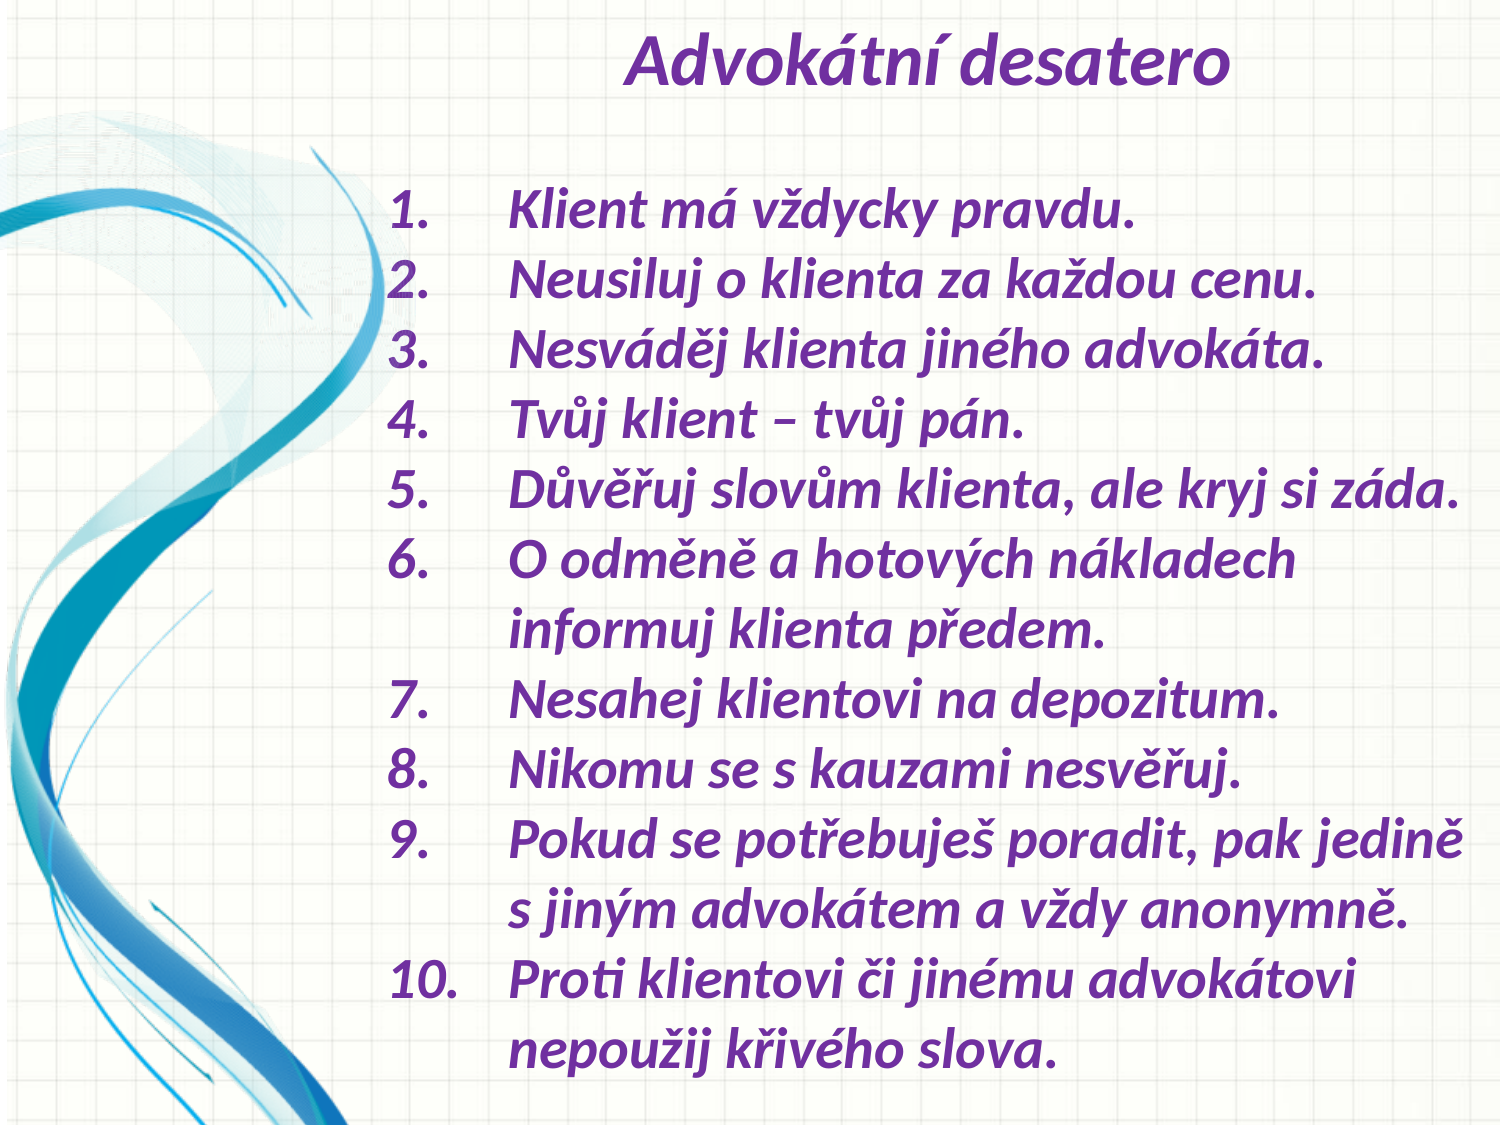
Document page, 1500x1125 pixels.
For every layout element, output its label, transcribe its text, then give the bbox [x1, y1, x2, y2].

text_box Advokátní desatero Klient má vždycky pravdu. Neusiluj o klienta za každou cenu. Nesváděj klienta jiného advokáta. Tvůj klient – tvůj pán. Důvěřuj slovům klienta, ale kryj si záda. O odměně a hotových nákladech informuj klienta předem. Nesahej klientovi na depozitum. Nikomu se s kauzami nesvěřuj. Pokud se potřebuješ poradit, pak jedině s jiným advokátem a vždy anonymně. Proti klientovi či jinému advokátovi nepoužij křivého slova. [449, 3, 1487, 1094]
picture [0, 0, 1500, 1125]
